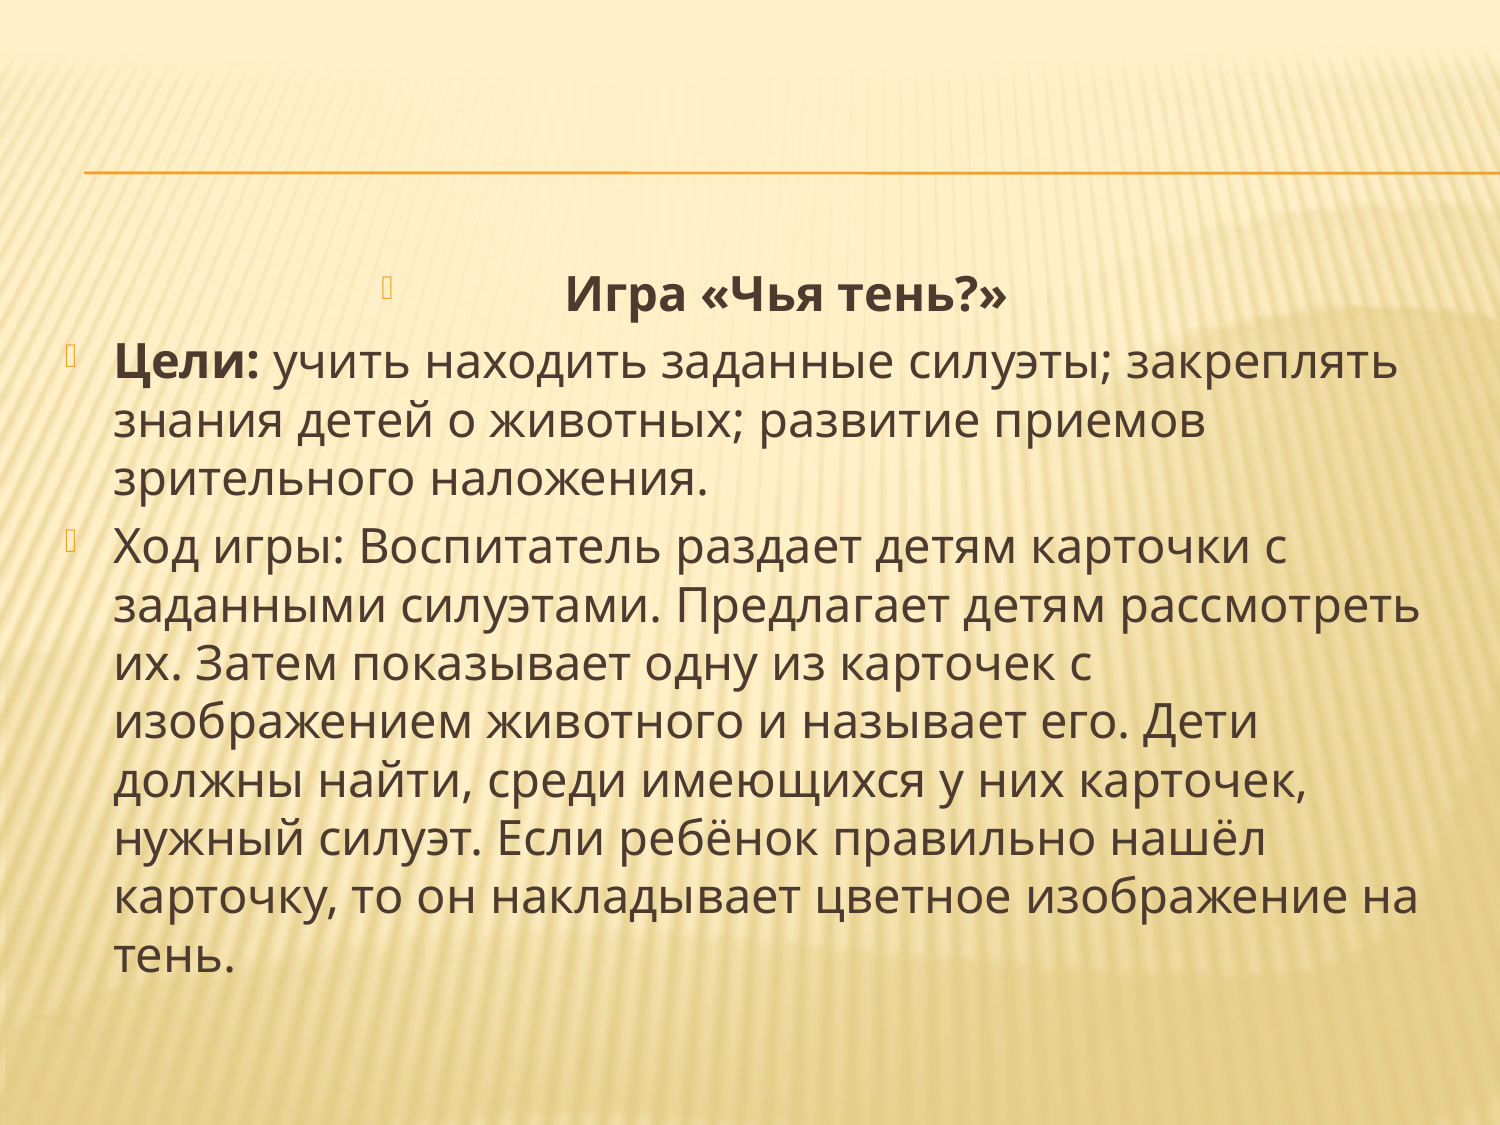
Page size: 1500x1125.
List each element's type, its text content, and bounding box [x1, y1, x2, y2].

list Игра «Чья тень?» Цели: учить находить заданные силуэты; закреплять знания детей о животных; развитие приемов зрительного наложения. Ход игры: Воспитатель раздает детям карточки с заданными силуэтами. Предлагает детям рассмотреть их. Затем показывает одну из карточек с изображением животного и называет его. Дети должны найти, среди имеющихся у них карточек, нужный силуэт. Если ребёнок правильно нашёл карточку, то он накладывает цветное изображение на тень. [50, 254, 1475, 998]
